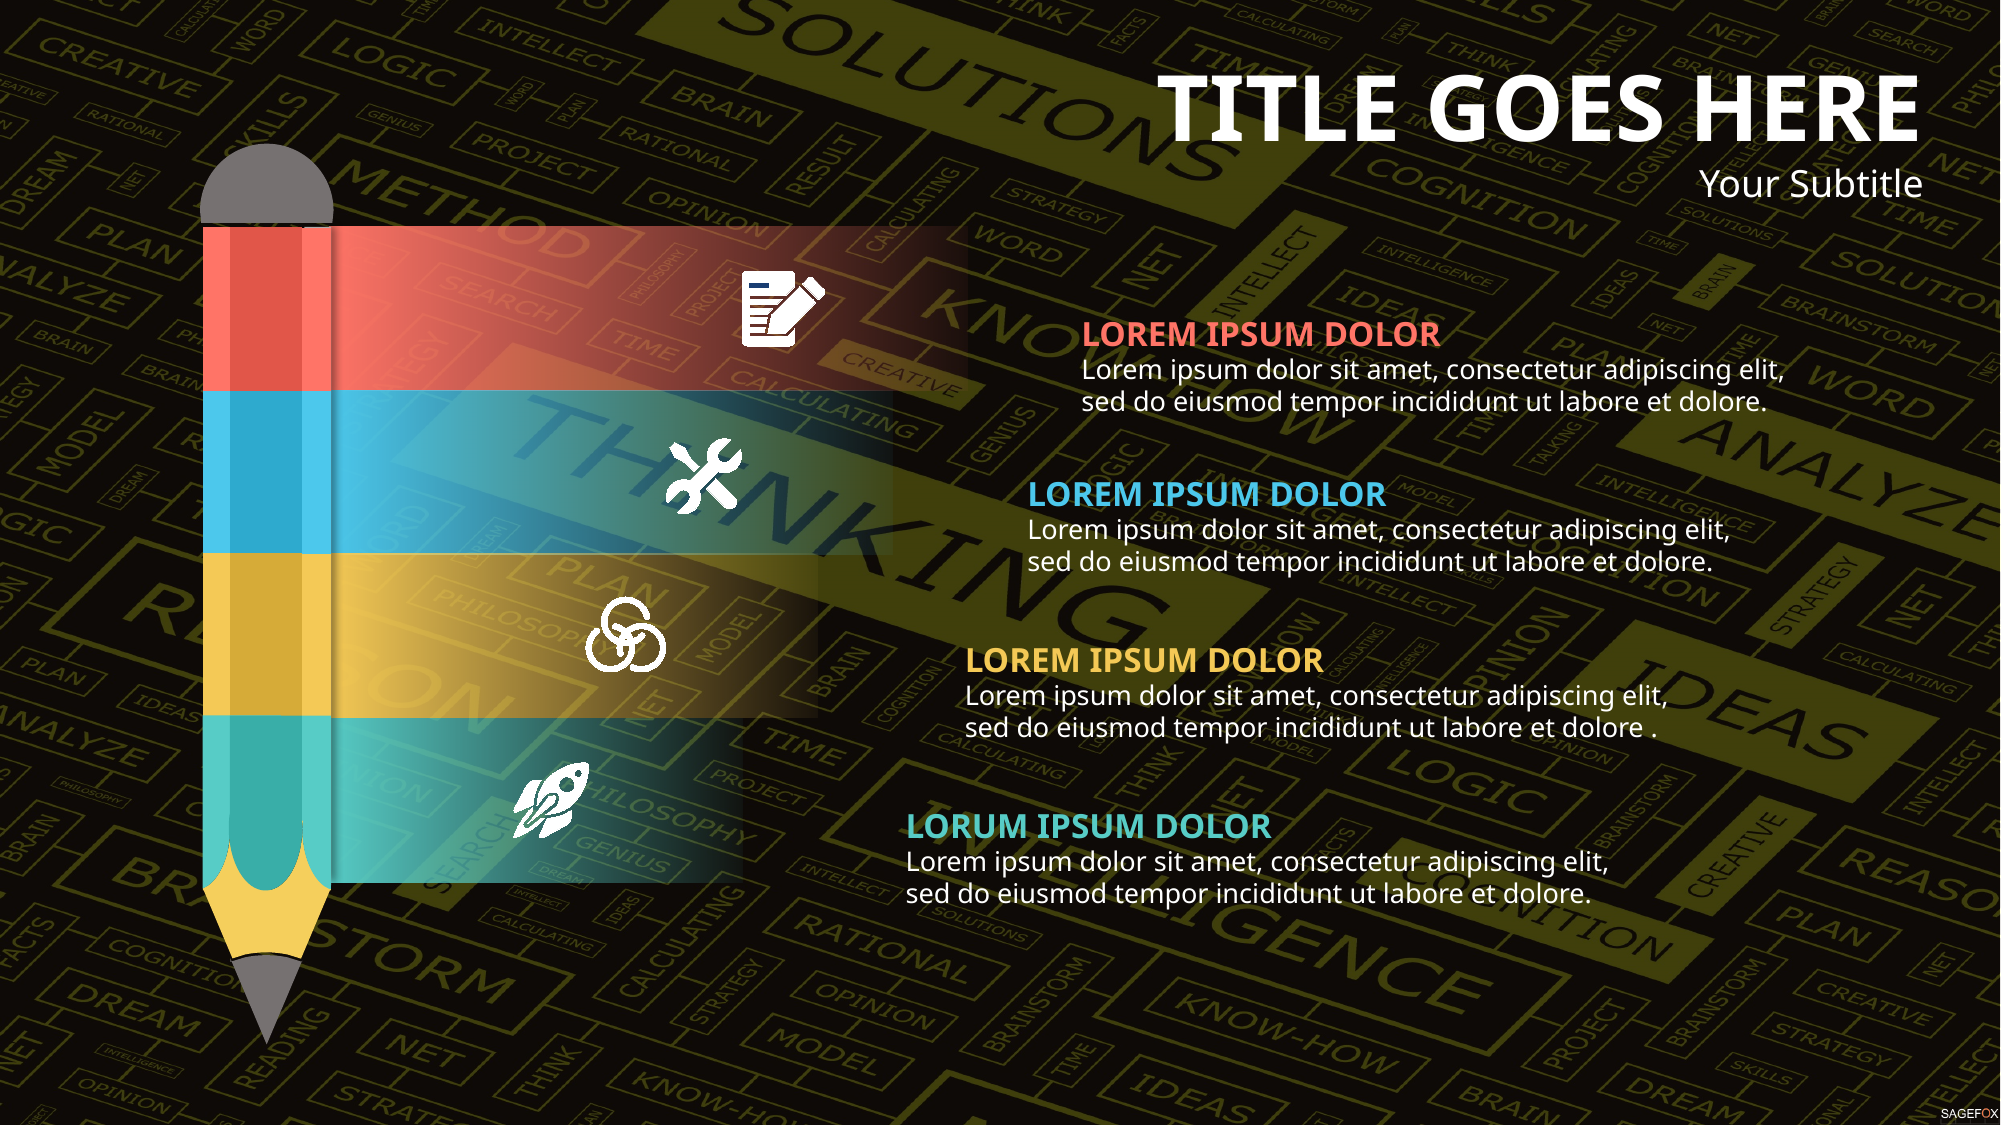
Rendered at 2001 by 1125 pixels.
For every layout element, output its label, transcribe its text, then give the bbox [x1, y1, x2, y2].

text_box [890, 797, 1635, 918]
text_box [742, 270, 825, 346]
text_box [199, 143, 334, 1045]
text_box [1012, 465, 1757, 586]
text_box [666, 438, 742, 514]
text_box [1066, 305, 1811, 426]
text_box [513, 762, 589, 838]
text_box [340, 226, 968, 392]
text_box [949, 631, 1695, 752]
text_box [585, 596, 666, 672]
picture [0, 0, 2001, 1125]
text_box [341, 717, 743, 883]
text_box [342, 553, 818, 719]
text_box TITLE GOES HERE Your Subtitle [1035, 42, 1939, 212]
text_box [342, 390, 893, 556]
